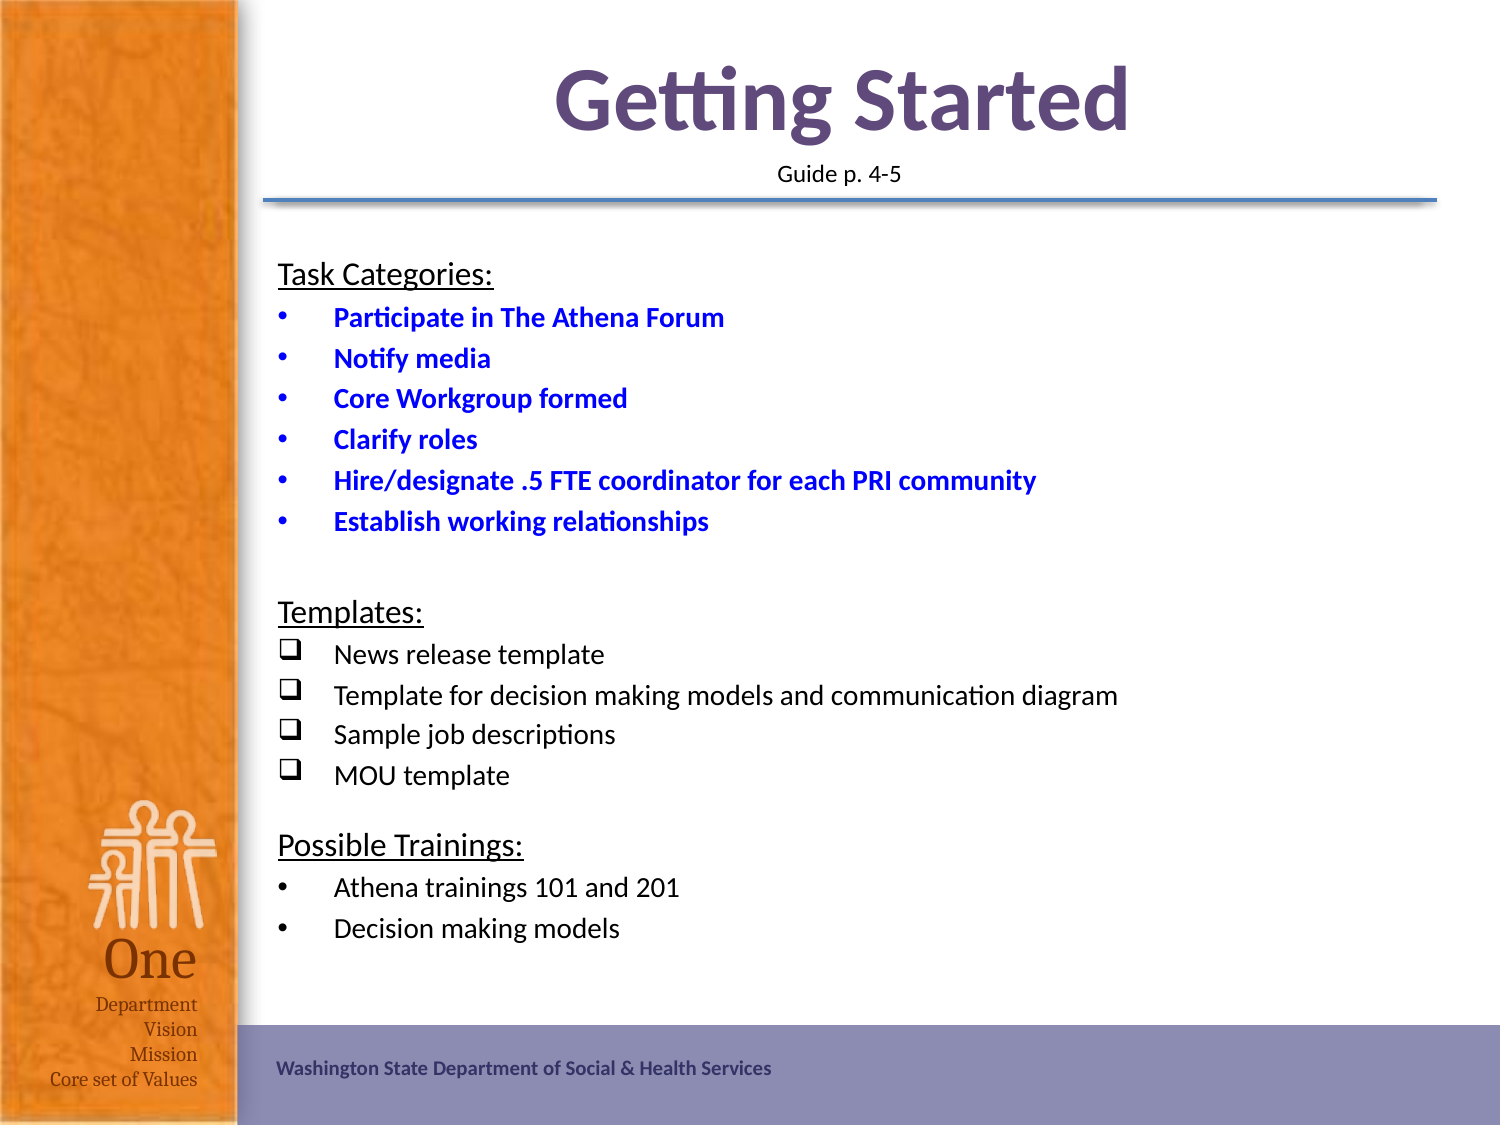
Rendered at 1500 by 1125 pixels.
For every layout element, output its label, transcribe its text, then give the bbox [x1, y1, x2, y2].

title Getting Started [262, 0, 1425, 188]
list Task Categories: Participate in The Athena Forum Notify media Core Workgroup formed Clarify roles Hire/designate .5 FTE coordinator for each PRI community Establish working relationships Templates: News release template Template for decision making models and communication diagram Sample job descriptions MOU template Possible Trainings: Athena trainings 101 and 201 Decision making models [262, 224, 1425, 1005]
text_box Guide p. 4-5 [762, 149, 925, 195]
picture [0, 0, 238, 1125]
